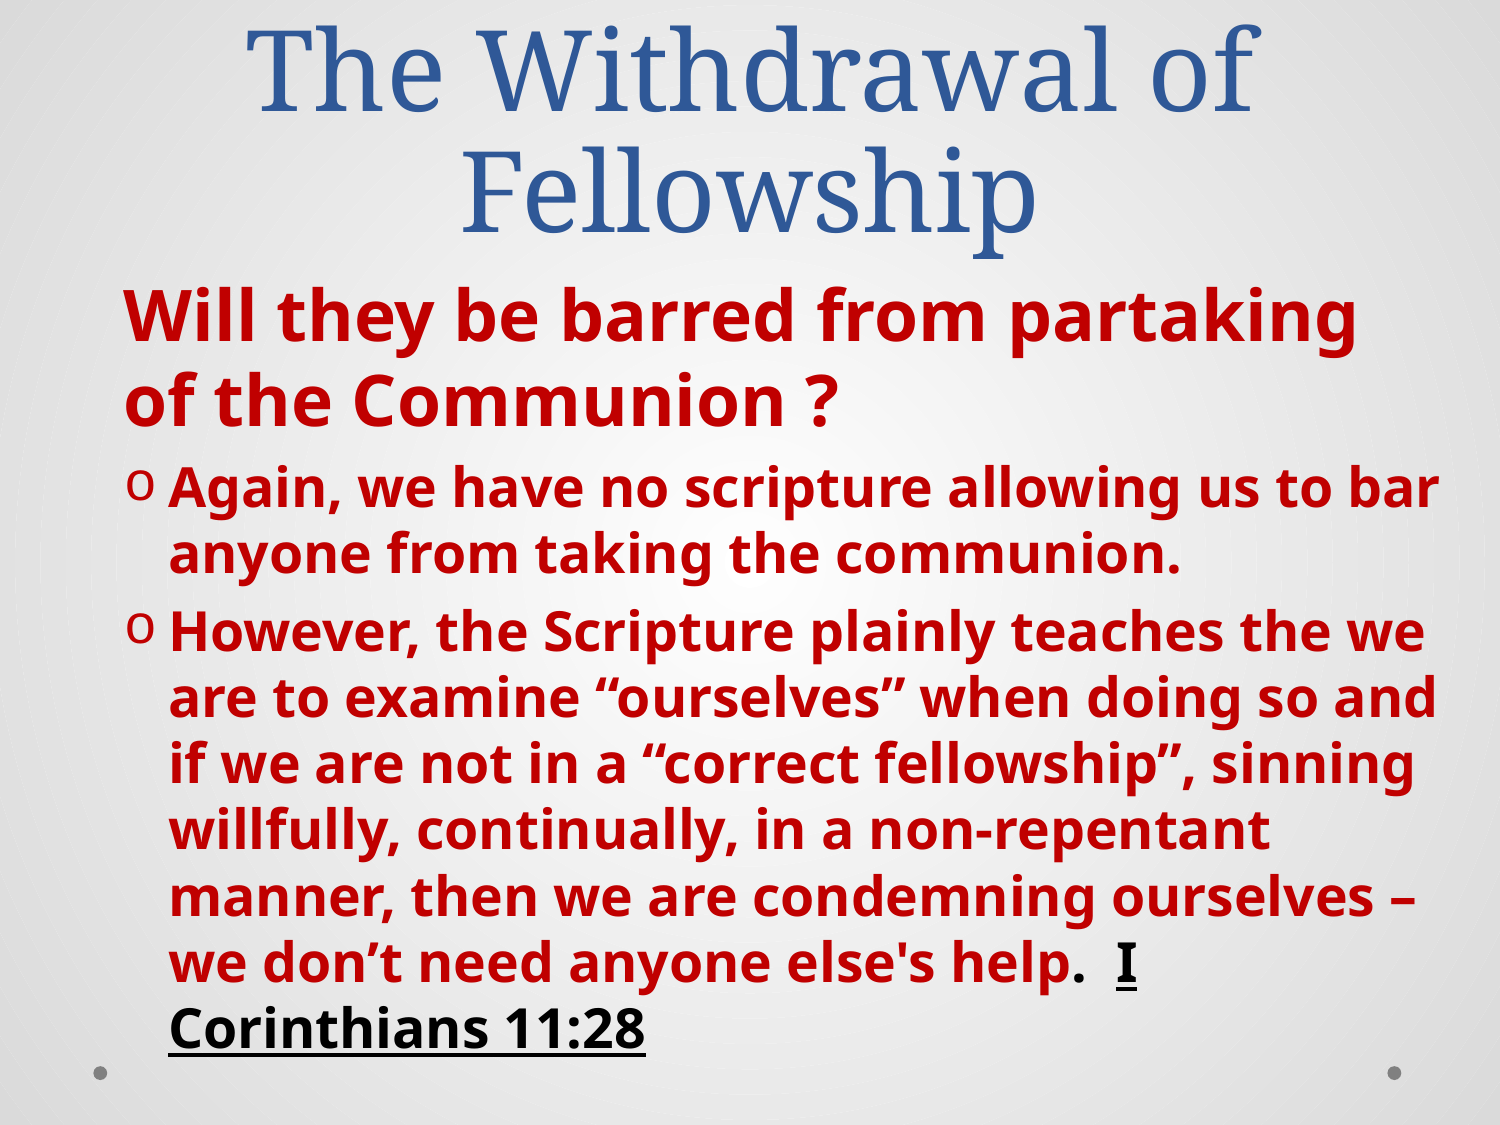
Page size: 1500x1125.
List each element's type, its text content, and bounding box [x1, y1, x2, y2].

list Will they be barred from partaking of the Communion ? Again, we have no scripture allowing us to bar anyone from taking the communion. However, the Scripture plainly teaches the we are to examine “ourselves” when doing so and if we are not in a “correct fellowship”, sinning willfully, continually, in a non-repentant manner, then we are condemning ourselves – we don’t need anyone else's help. I Corinthians 11:28 [37, 262, 1463, 1075]
title The Withdrawal of Fellowship [75, 0, 1425, 262]
